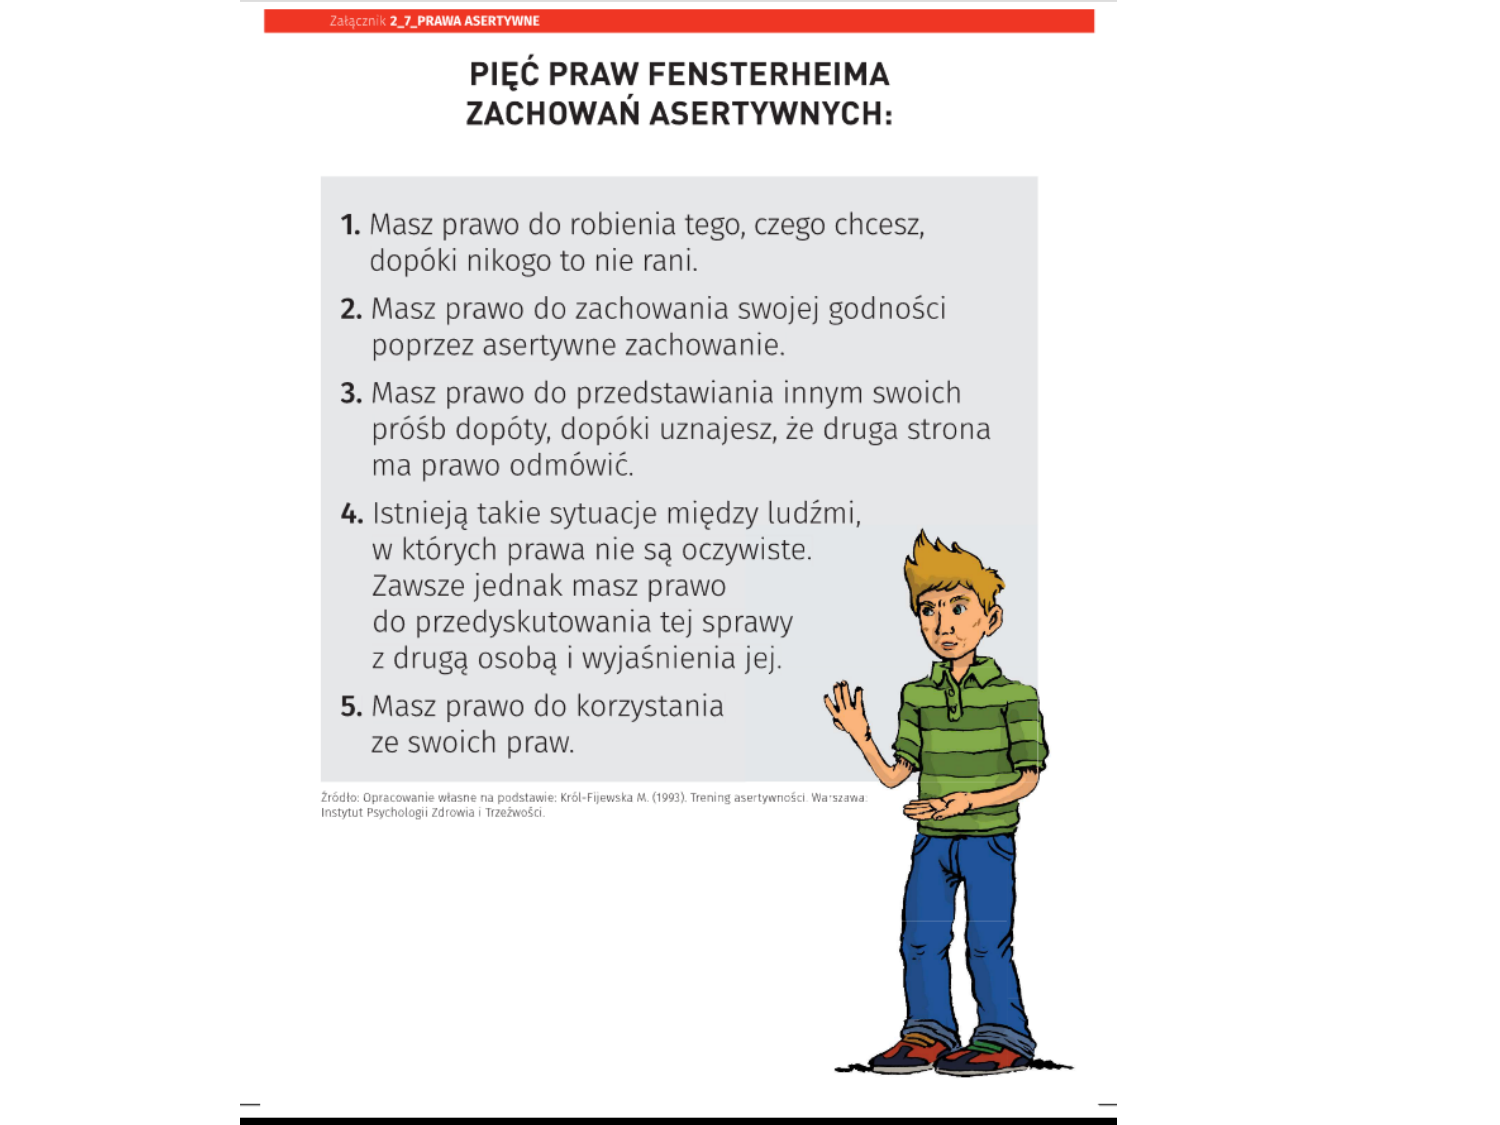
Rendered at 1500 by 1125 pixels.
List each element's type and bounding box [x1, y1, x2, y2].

list [240, 0, 1117, 1125]
